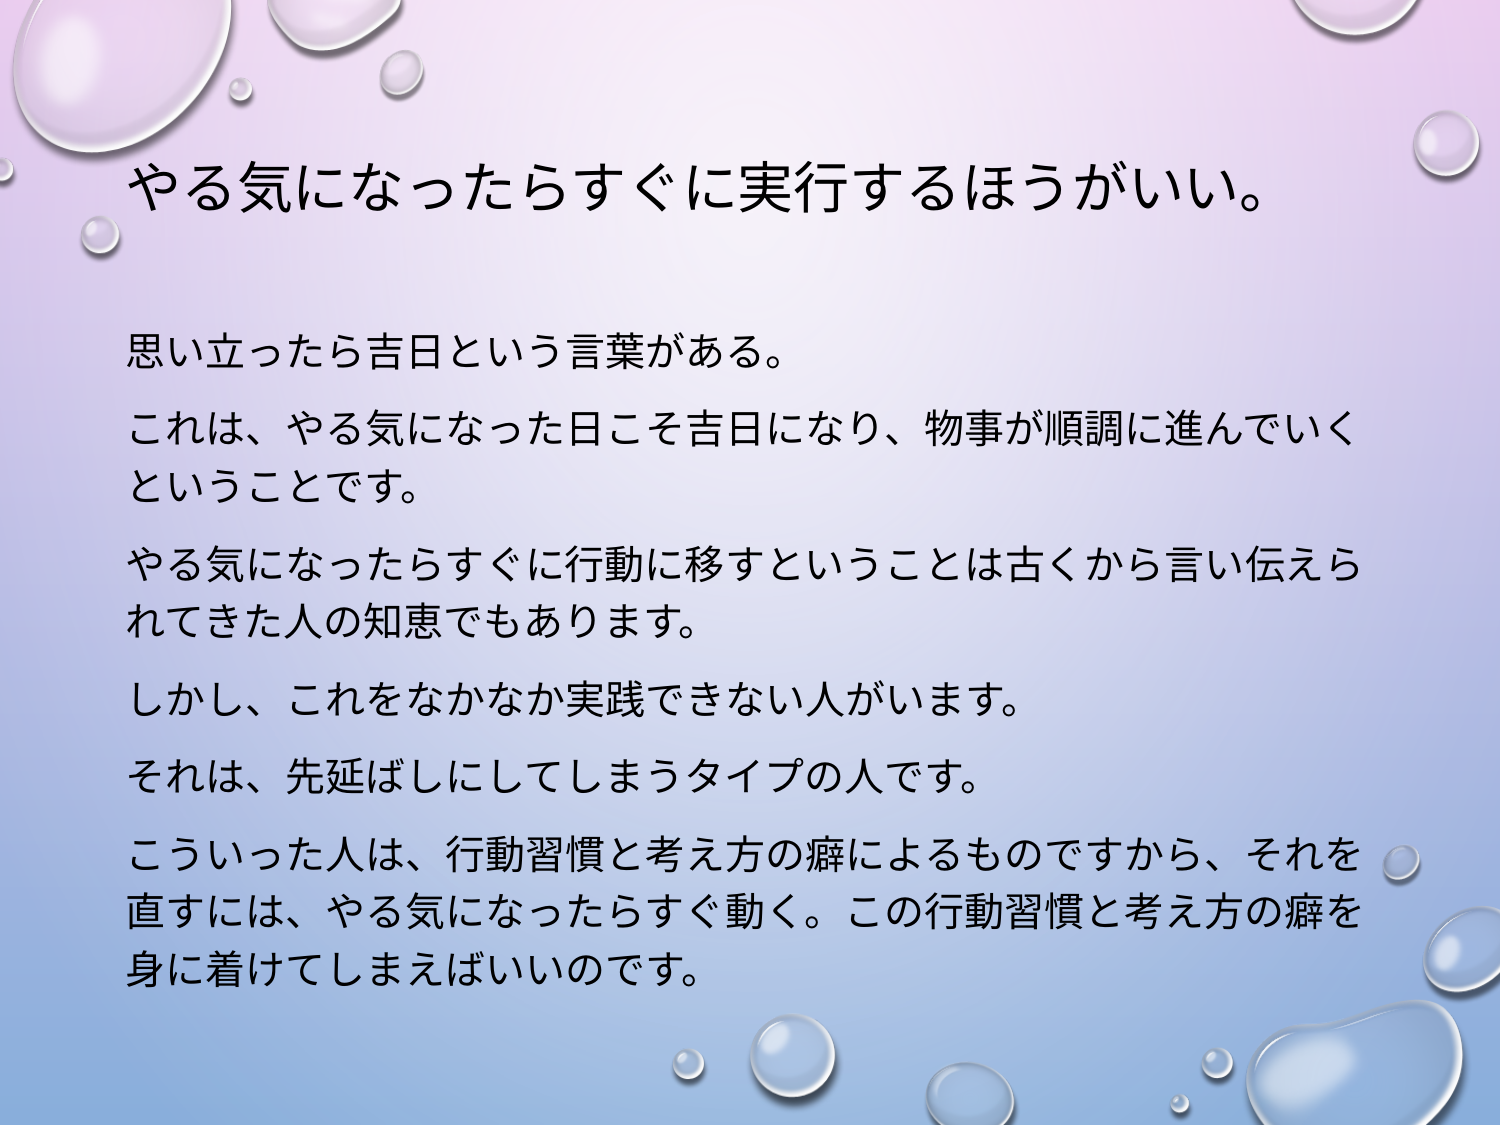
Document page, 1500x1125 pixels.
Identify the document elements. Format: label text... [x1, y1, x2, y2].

picture [0, 0, 1500, 1125]
list やる気になったらすぐに実行するほうがいい。 思い立ったら吉日という言葉がある。 これは、やる気になった日こそ吉日になり、物事が順調に進んでいくということです。 やる気になったらすぐに行動に移すということは古くから言い伝えられてきた人の知恵でもあります。 しかし、これをなかなか実践できない人がいます。 それは、先延ばしにしてしまうタイプの人です。 こういった人は、行動習慣と考え方の癖によるものですから、それを直すには、やる気になったらすぐ動く。この行動習慣と考え方の癖を身に着けてしまえばいいのです。 [110, 131, 1386, 1000]
